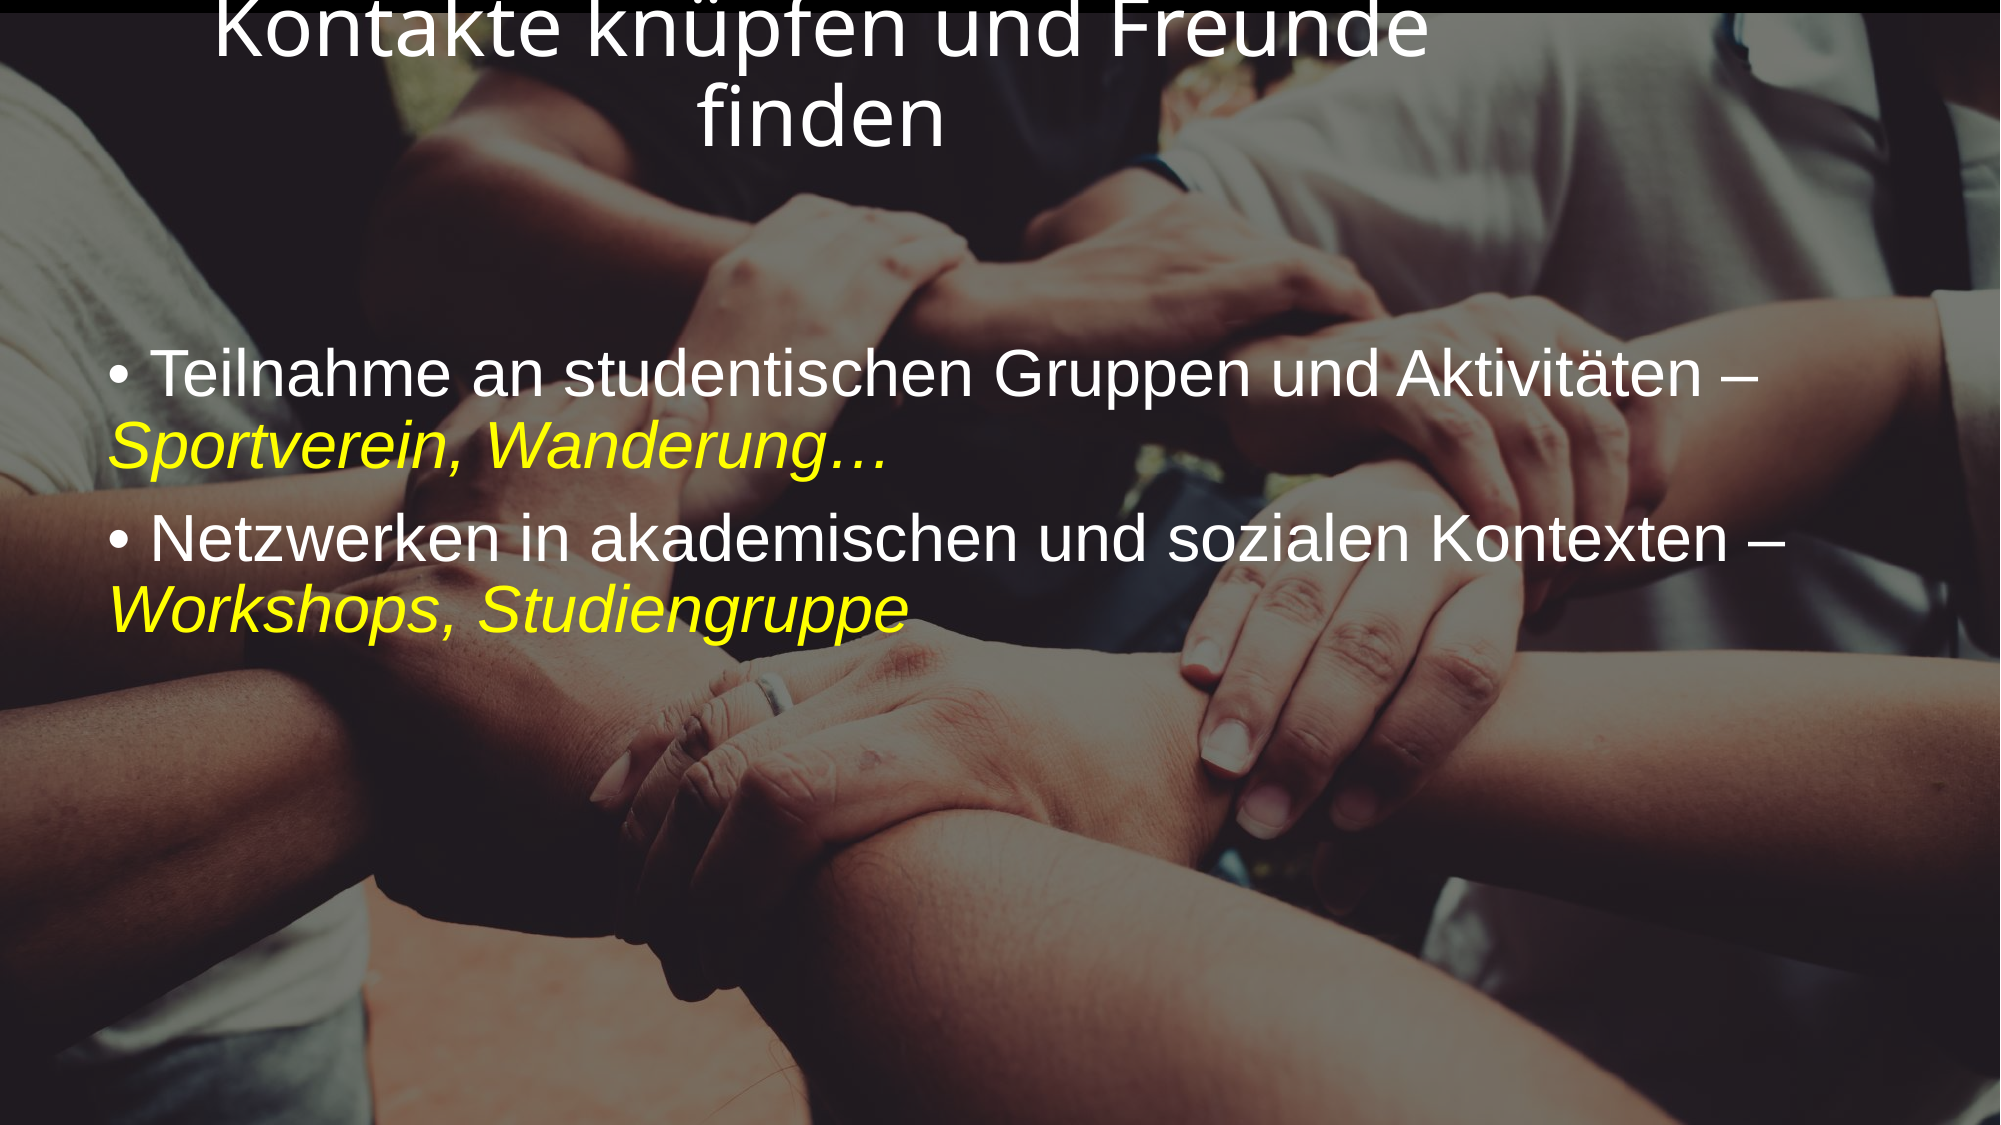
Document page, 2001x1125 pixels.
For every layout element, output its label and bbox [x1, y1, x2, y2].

text_box [0, 0, 2000, 12]
picture [0, 13, 2000, 1125]
